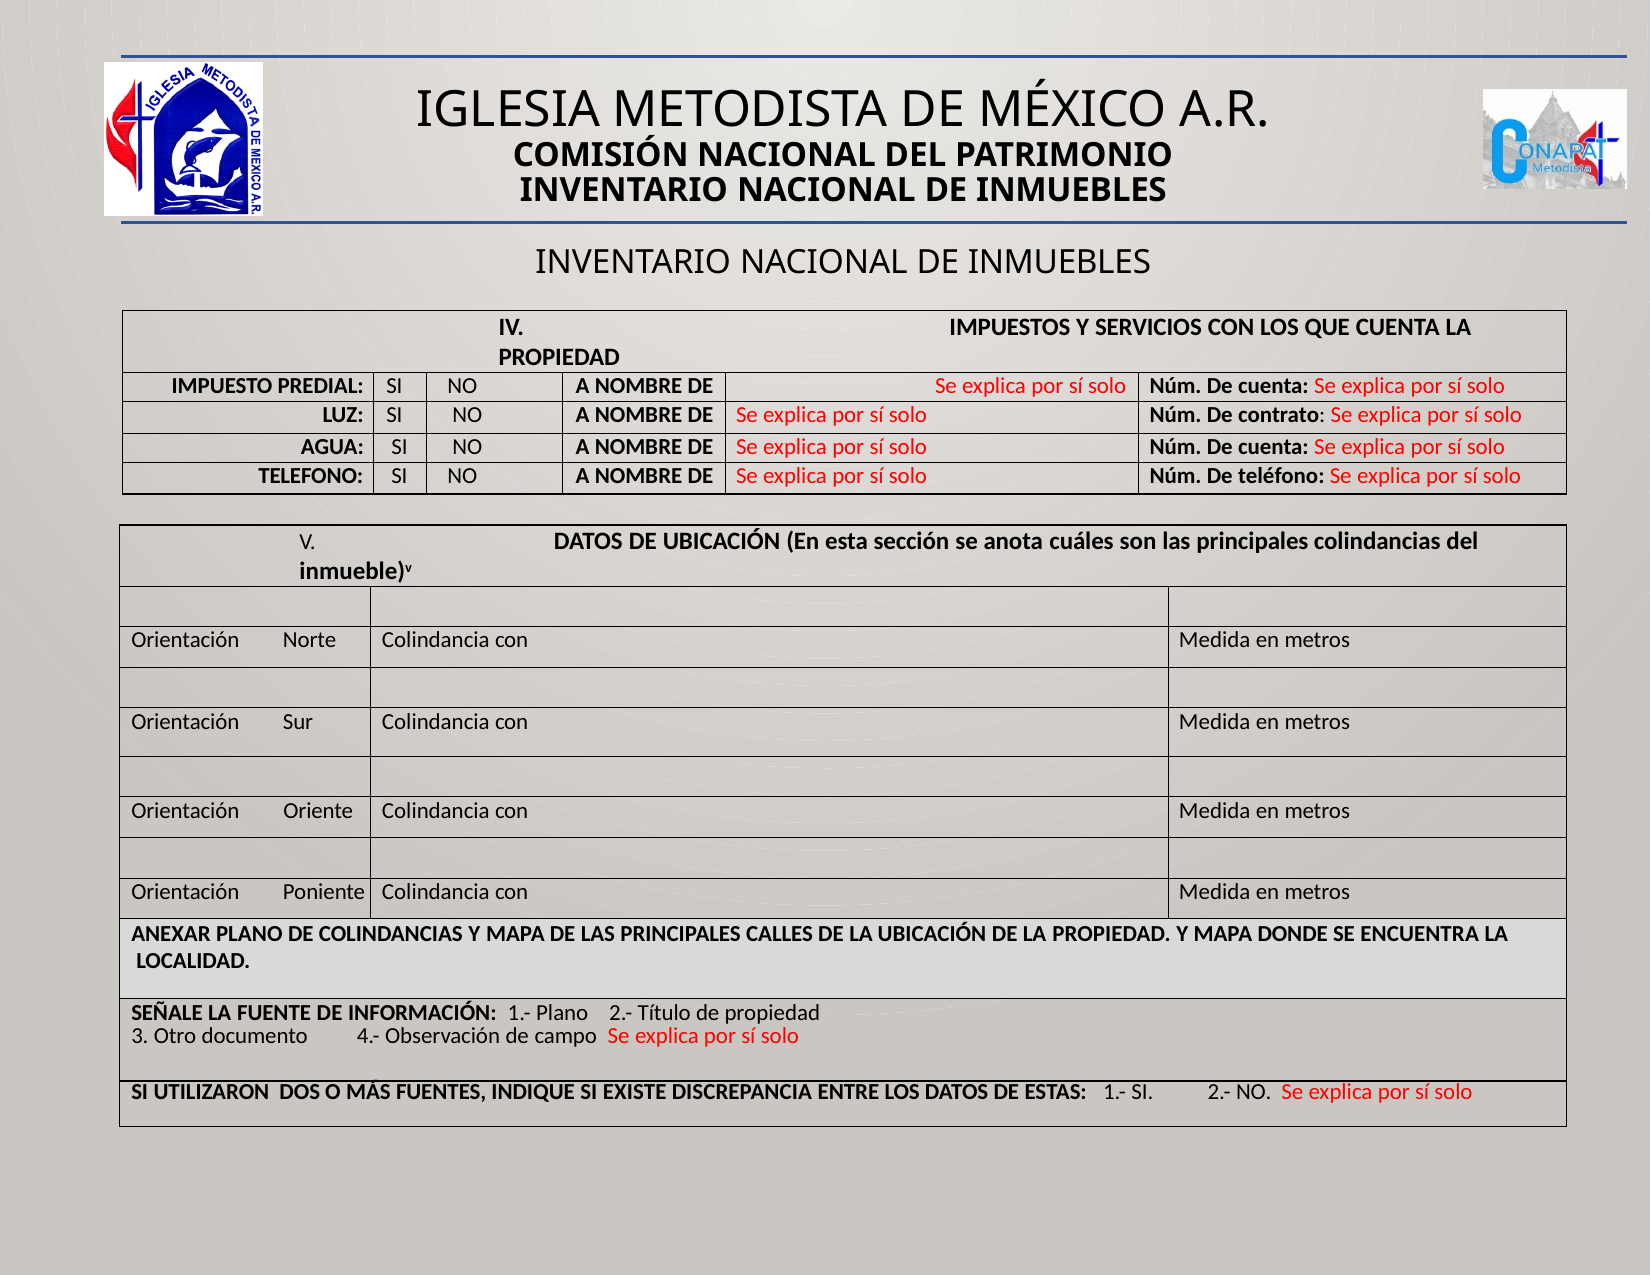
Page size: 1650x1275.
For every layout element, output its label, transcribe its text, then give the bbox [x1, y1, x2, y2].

table_cell Se explica por sí solo [726, 463, 1138, 493]
table_header IV. IMPUESTOS Y SERVICIOS CON LOS QUE CUENTA LA PROPIEDAD [123, 311, 1566, 372]
picture [1483, 88, 1627, 190]
table_cell Colindancia con [371, 879, 1168, 918]
table_cell ANEXAR PLANO DE COLINDANCIAS Y MAPA DE LAS PRINCIPALES CALLES DE LA UBICACIÓN DE LA PROPIEDAD. Y MAPA DONDE SE ENCUENTRA LA LOCALIDAD. [120, 919, 1566, 998]
table_cell [371, 838, 1168, 878]
table_cell NO [427, 373, 562, 401]
table_cell SI [374, 373, 426, 401]
title IGLESIA METODISTA DE MÉXICO A.R. COMISIÓN NACIONAL DEL PATRIMONIO INVENTARIO NACIONAL DE INMUEBLES INVENTARIO NACIONAL DE INMUEBLES [322, 223, 1346, 297]
table_cell LUZ: [123, 402, 373, 433]
table_cell [120, 838, 370, 878]
table_cell [371, 668, 1168, 707]
table_cell Orientación Norte [120, 627, 370, 667]
table_cell Núm. De cuenta: Se explica por sí solo [1139, 373, 1566, 401]
table_cell Orientación Oriente [120, 797, 370, 837]
table_cell Orientación Sur [120, 708, 370, 756]
table_cell Colindancia con [371, 627, 1168, 667]
table_cell [371, 587, 1168, 626]
table_cell NO [427, 434, 562, 462]
table_cell [120, 668, 370, 707]
table_cell SI [374, 402, 426, 433]
table_cell Colindancia con [371, 797, 1168, 837]
table_cell A NOMBRE DE [563, 402, 725, 433]
title IGLESIA METODISTA DE MÉXICO A.R. COMISIÓN NACIONAL DEL PATRIMONIO INVENTARIO NACIONAL DE INMUEBLES INVENTARIO NACIONAL DE INMUEBLES [322, 73, 1346, 222]
table_cell IMPUESTO PREDIAL: [123, 373, 373, 401]
table_cell [371, 757, 1168, 796]
table_cell [120, 587, 370, 626]
table_cell Medida en metros [1169, 708, 1566, 756]
table_cell NO [427, 402, 562, 433]
table_cell Medida en metros [1169, 627, 1566, 667]
table_cell Se explica por sí solo [726, 402, 1138, 433]
picture [104, 62, 263, 216]
table_cell Orientación Poniente [120, 879, 370, 918]
table_cell Núm. De teléfono: Se explica por sí solo [1139, 463, 1566, 493]
table_cell A NOMBRE DE [563, 373, 725, 401]
table_cell SEÑALE LA FUENTE DE INFORMACIÓN: 1.- Plano 2.- Título de propiedad 3. Otro documento 4.- Observación de campo Se explica por sí solo [120, 999, 1566, 1080]
table_cell Medida en metros [1169, 797, 1566, 837]
table_cell [1169, 587, 1566, 626]
table_cell TELEFONO: [123, 463, 373, 493]
table_cell [1169, 838, 1566, 878]
table_cell Colindancia con [371, 708, 1168, 756]
table_header V. DATOS DE UBICACIÓN (En esta sección se anota cuáles son las principales colindancias del inmueble)v [120, 526, 1566, 586]
table_cell SI UTILIZARON DOS O MÁS FUENTES, INDIQUE SI EXISTE DISCREPANCIA ENTRE LOS DATOS DE ESTAS: 1.- SI. 2.- NO. Se explica por sí solo [120, 1082, 1566, 1126]
table_cell [1169, 757, 1566, 796]
table_cell Núm. De cuenta: Se explica por sí solo [1139, 434, 1566, 462]
table_cell A NOMBRE DE [563, 463, 725, 493]
table_cell Medida en metros [1169, 879, 1566, 918]
table_cell A NOMBRE DE [563, 434, 725, 462]
table_cell SI [374, 463, 426, 493]
table_cell Núm. De contrato: Se explica por sí solo [1139, 402, 1566, 433]
table_cell [120, 757, 370, 796]
table_cell AGUA: [123, 434, 373, 462]
table_cell Se explica por sí solo [726, 373, 1138, 401]
table_cell SI [374, 434, 426, 462]
table_cell [1169, 668, 1566, 707]
table_cell Se explica por sí solo [726, 434, 1138, 462]
table_cell NO [427, 463, 562, 493]
